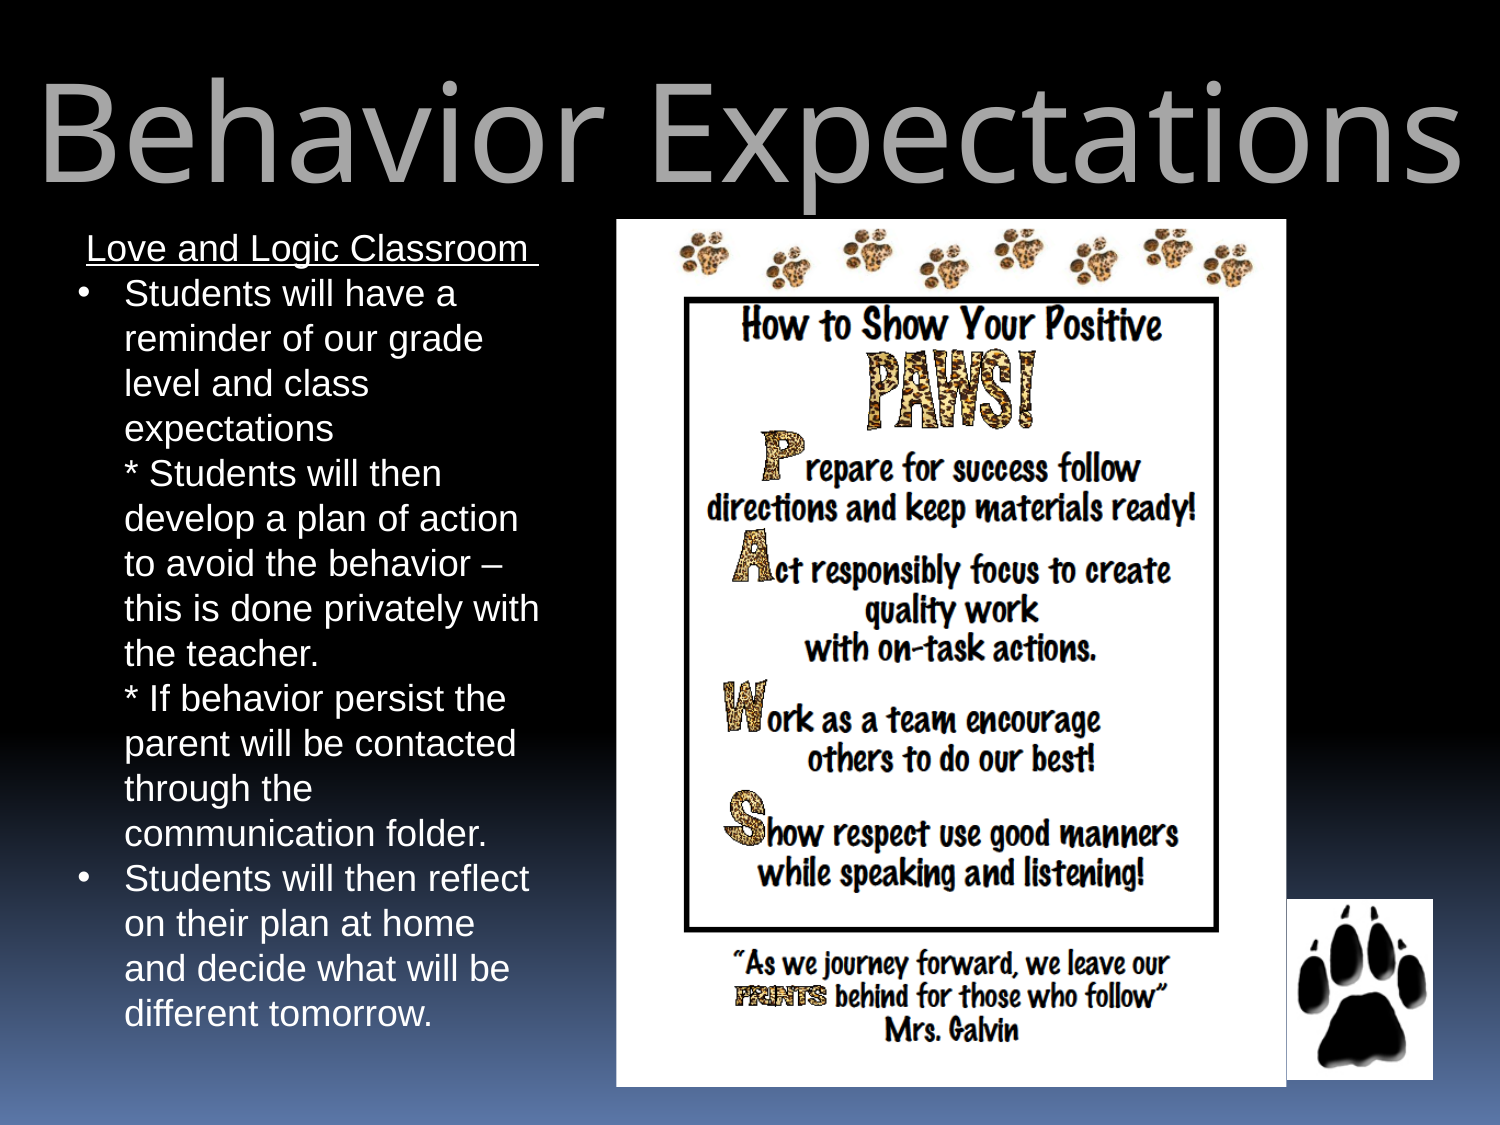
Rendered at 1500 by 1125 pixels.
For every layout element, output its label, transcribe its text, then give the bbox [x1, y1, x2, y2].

text_box Behavior Expectations [0, 37, 1500, 218]
picture [1295, 899, 1433, 1081]
text_box Love and Logic Classroom Students will have a reminder of our grade level and class expectations * Students will then develop a plan of action to avoid the behavior – this is done privately with the teacher. * If behavior persist the parent will be contacted through the communication folder. Students will then reflect on their plan at home and decide what will be different tomorrow. [62, 216, 563, 1042]
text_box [615, 218, 1287, 1087]
